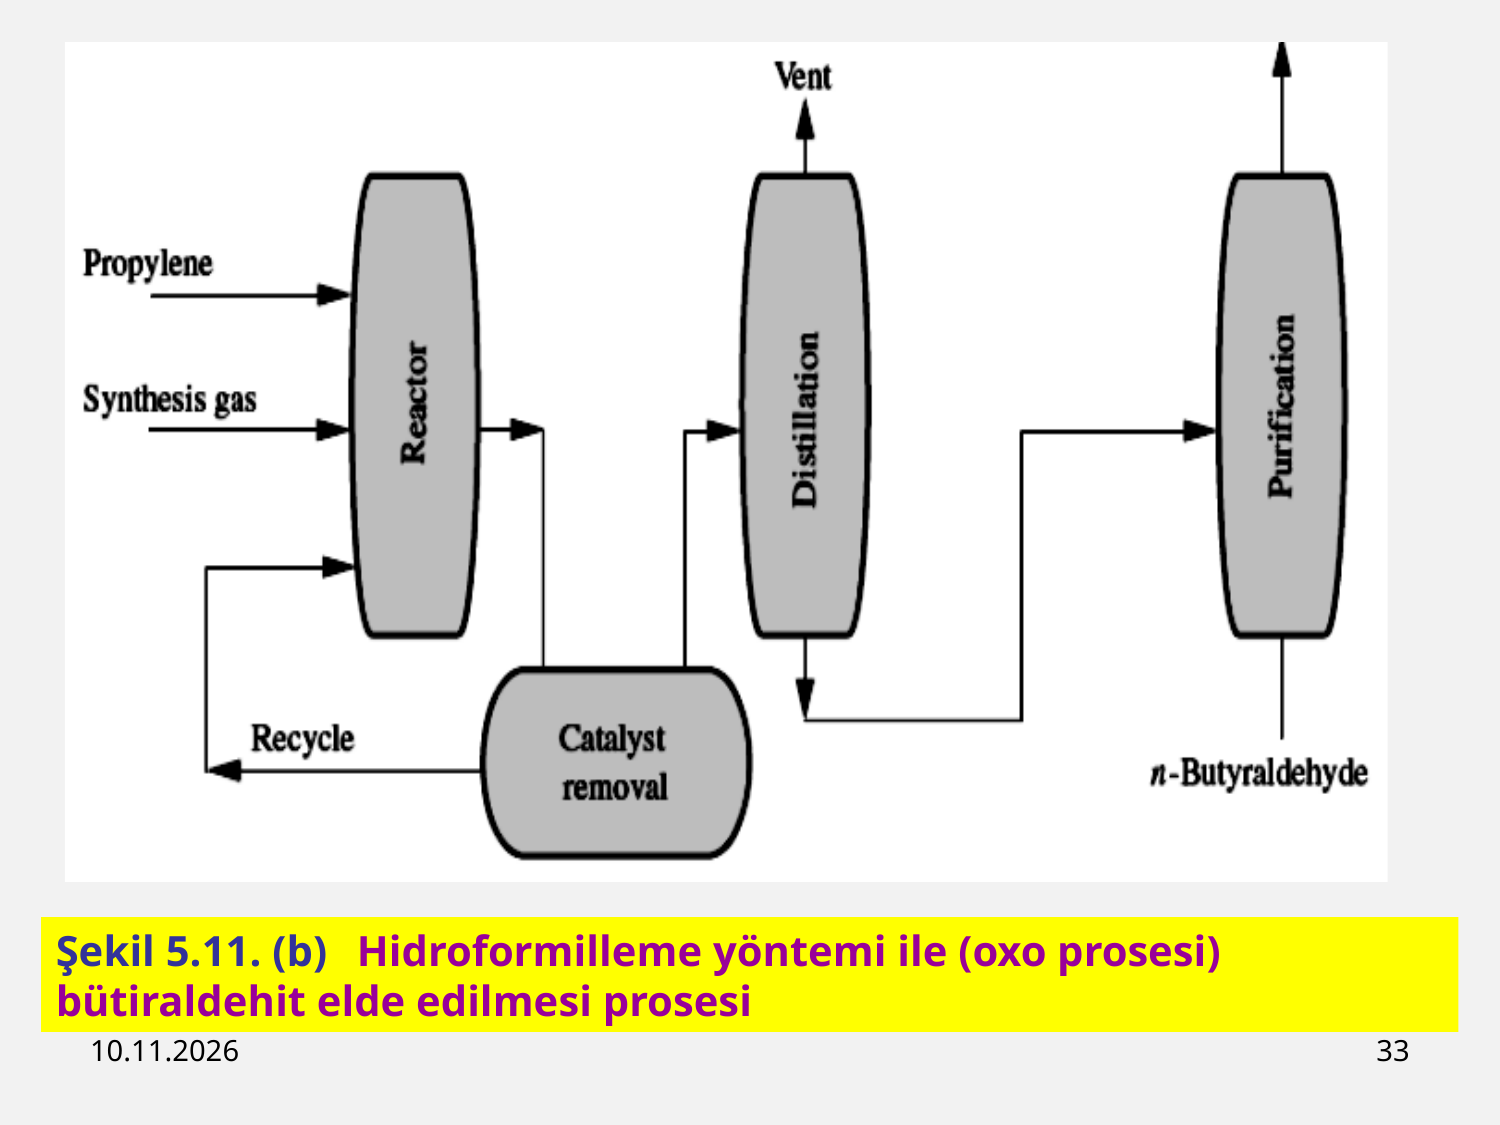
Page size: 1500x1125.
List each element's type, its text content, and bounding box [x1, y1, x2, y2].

picture [64, 42, 1388, 882]
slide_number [75, 1032, 425, 1103]
slide_number 33 [1074, 1032, 1425, 1103]
text_box Şekil 5.11. (b) Hidroformilleme yöntemi ile (oxo prosesi) bütiraldehit elde edilmesi prosesi [41, 917, 1459, 1032]
